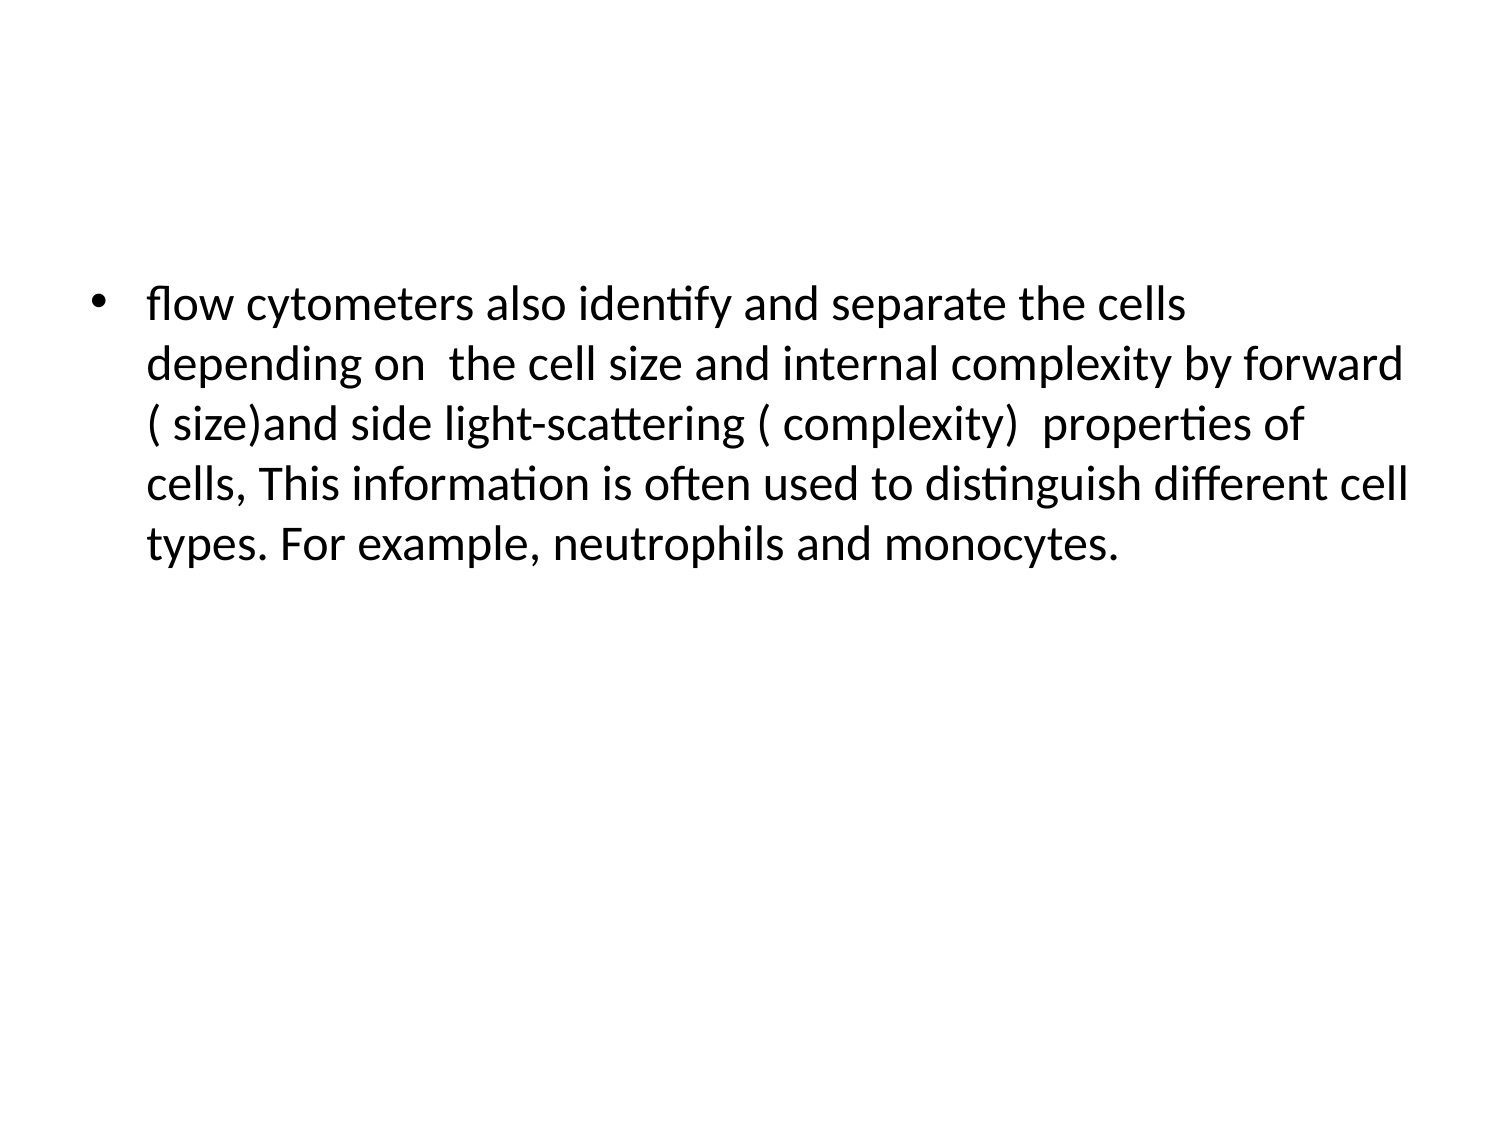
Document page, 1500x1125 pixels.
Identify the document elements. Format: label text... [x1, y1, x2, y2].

list flow cytometers also identify and separate the cells depending on the cell size and internal complexity by forward ( size)and side light-scattering ( complexity) properties of cells, This information is often used to distinguish different cell types. For example, neutrophils and monocytes. [75, 262, 1425, 1005]
